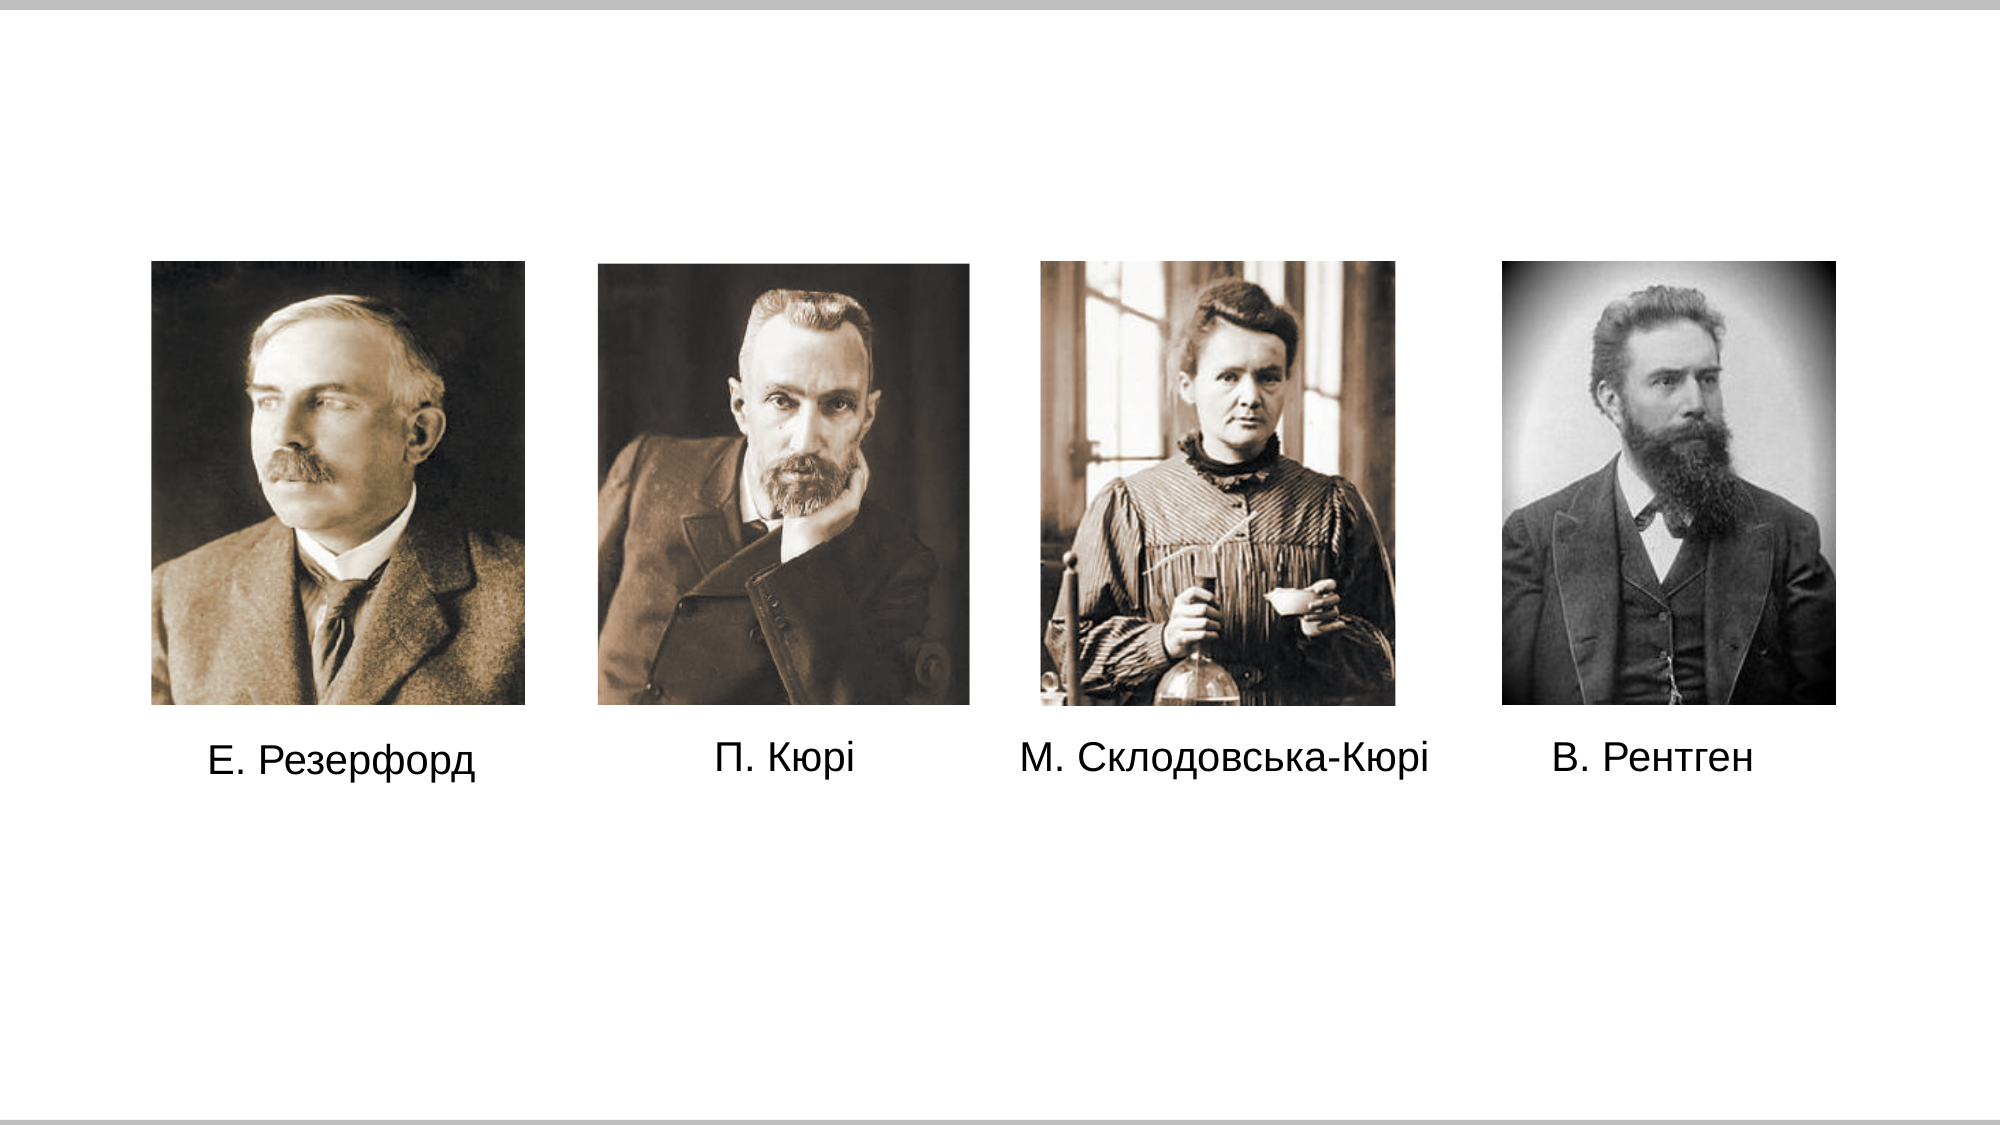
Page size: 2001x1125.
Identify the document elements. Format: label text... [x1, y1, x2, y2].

text_box [0, 0, 2000, 11]
text_box В. Рентген [1536, 722, 1769, 788]
text_box [0, 1119, 2000, 1125]
text_box Е. Резерфорд [178, 717, 502, 793]
picture [150, 261, 525, 705]
picture [1502, 261, 1836, 705]
picture [1038, 261, 1396, 706]
text_box П. Кюрі [699, 722, 871, 788]
picture [597, 261, 972, 705]
text_box М. Склодовська-Кюрі [995, 722, 1457, 788]
